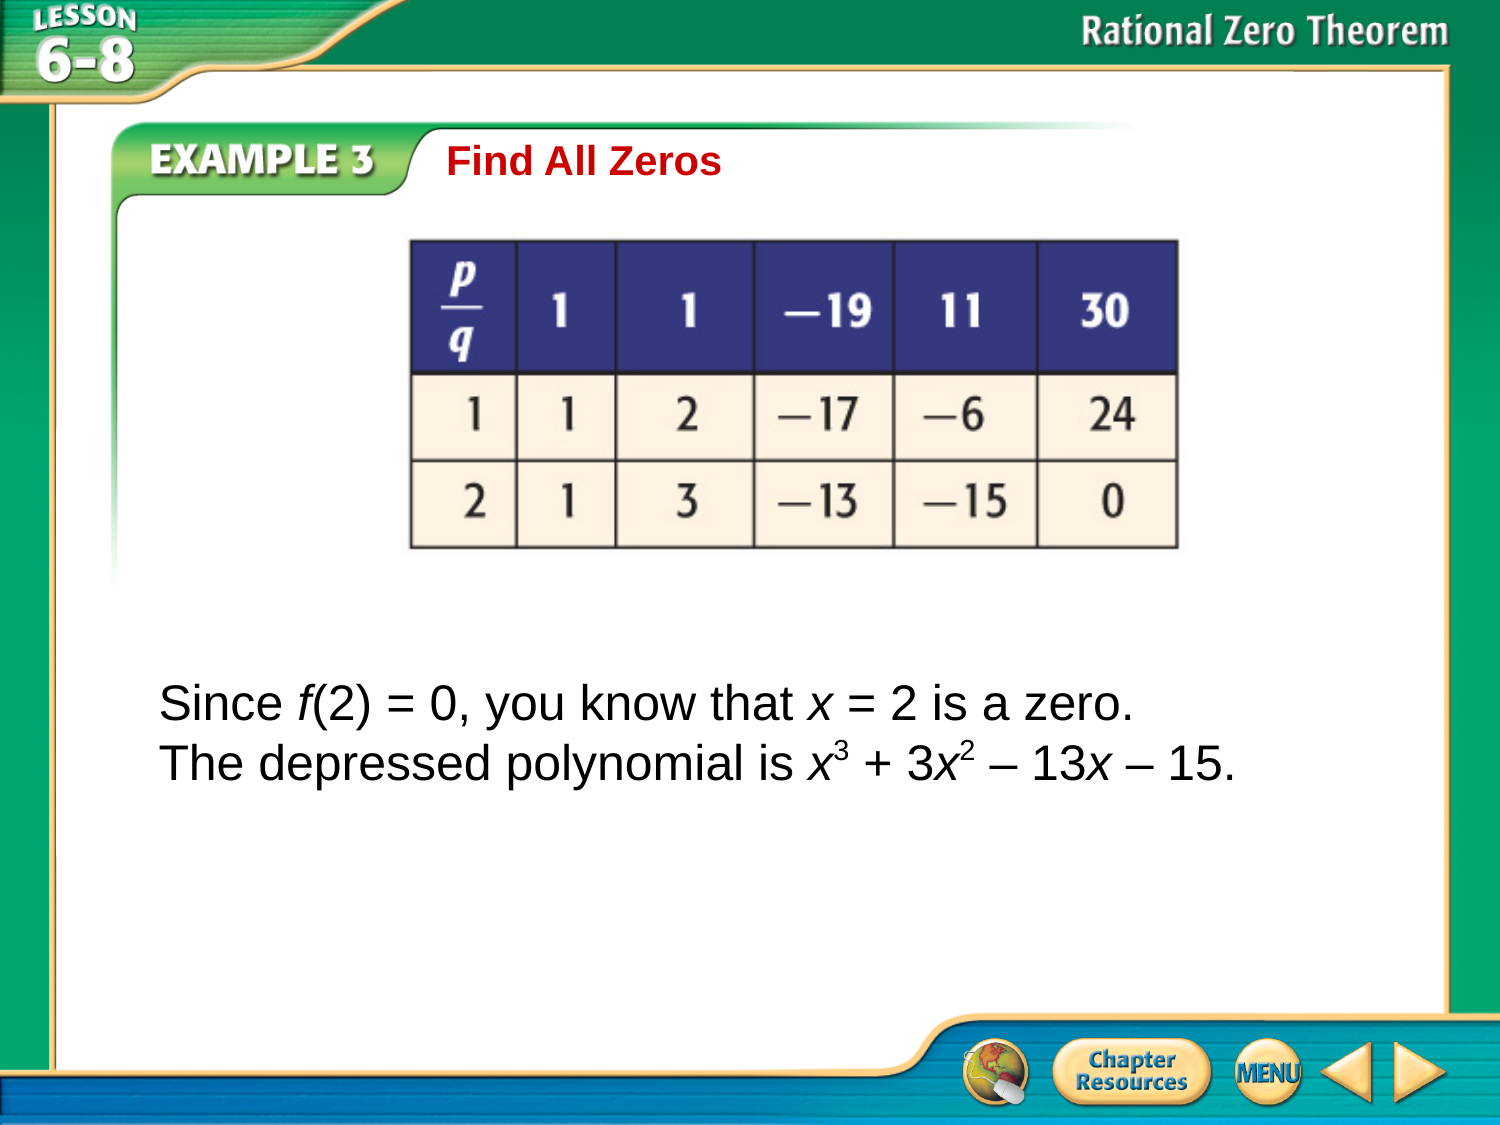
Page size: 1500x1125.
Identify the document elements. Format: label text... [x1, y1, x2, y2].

text_box Find All Zeros [431, 126, 1413, 192]
picture [0, 0, 1500, 1125]
text_box Since f(2) = 0, you know that x = 2 is a zero. The depressed polynomial is x3 + 3x2 – 13x – 15. [87, 662, 1413, 798]
